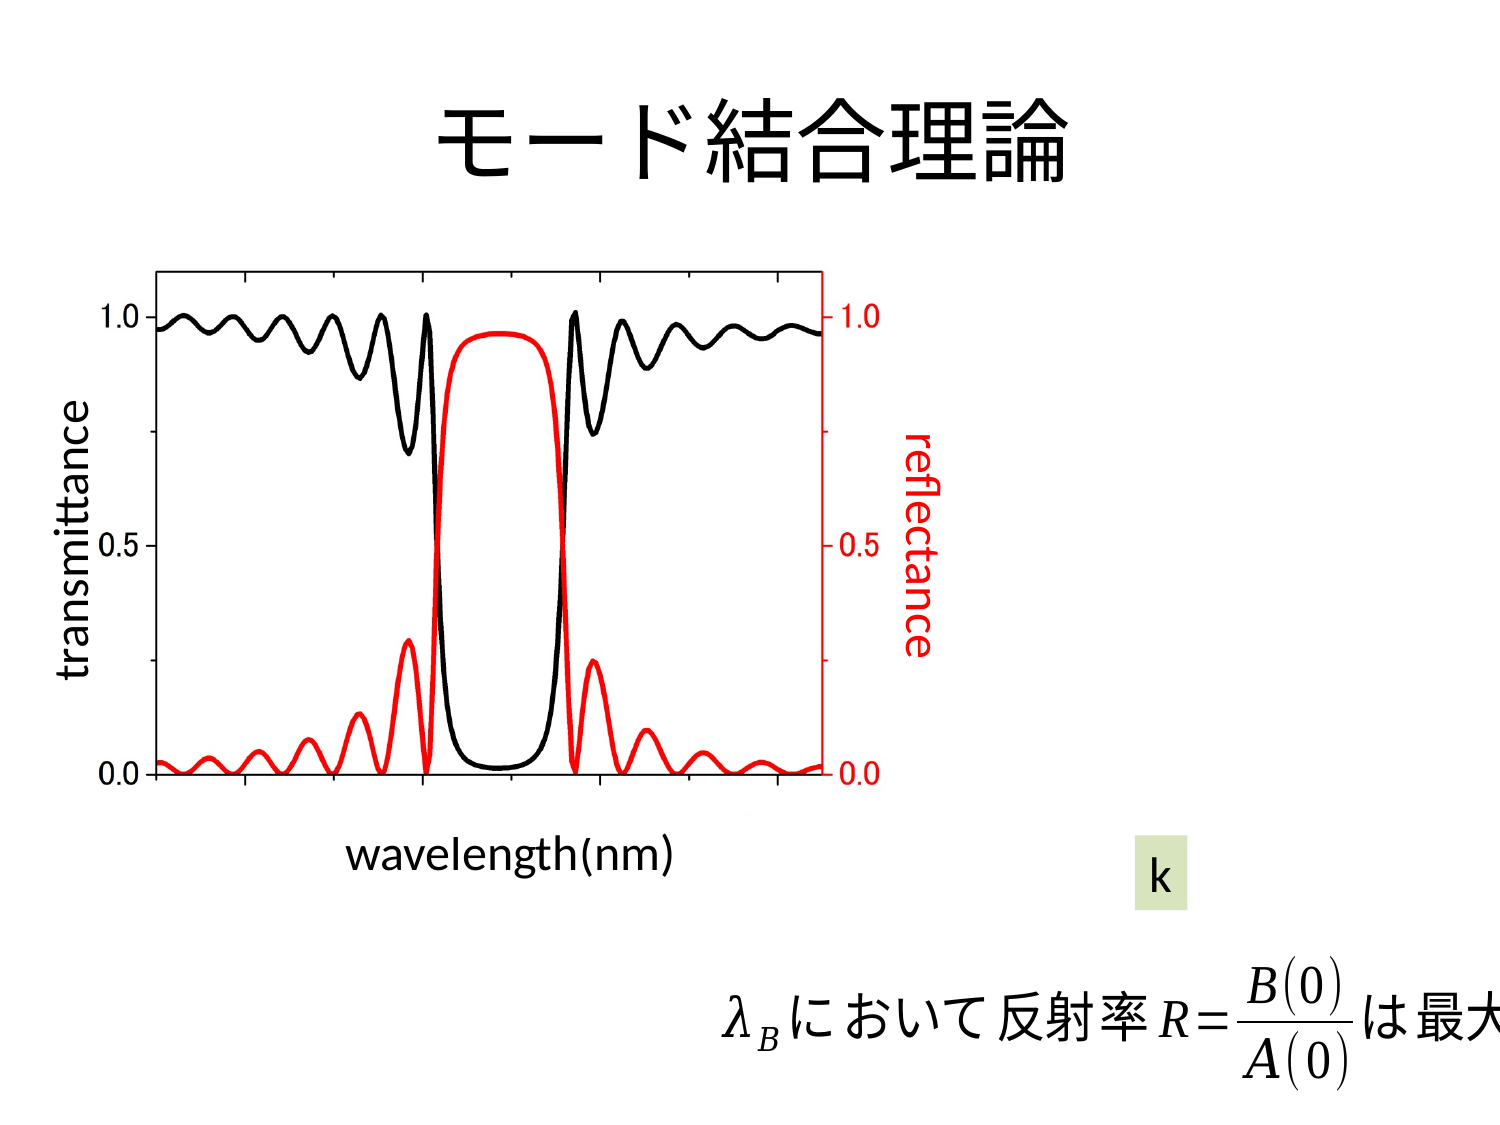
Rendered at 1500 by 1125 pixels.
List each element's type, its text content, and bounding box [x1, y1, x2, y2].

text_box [0, 190, 965, 892]
title モード結合理論 [75, 45, 1425, 233]
